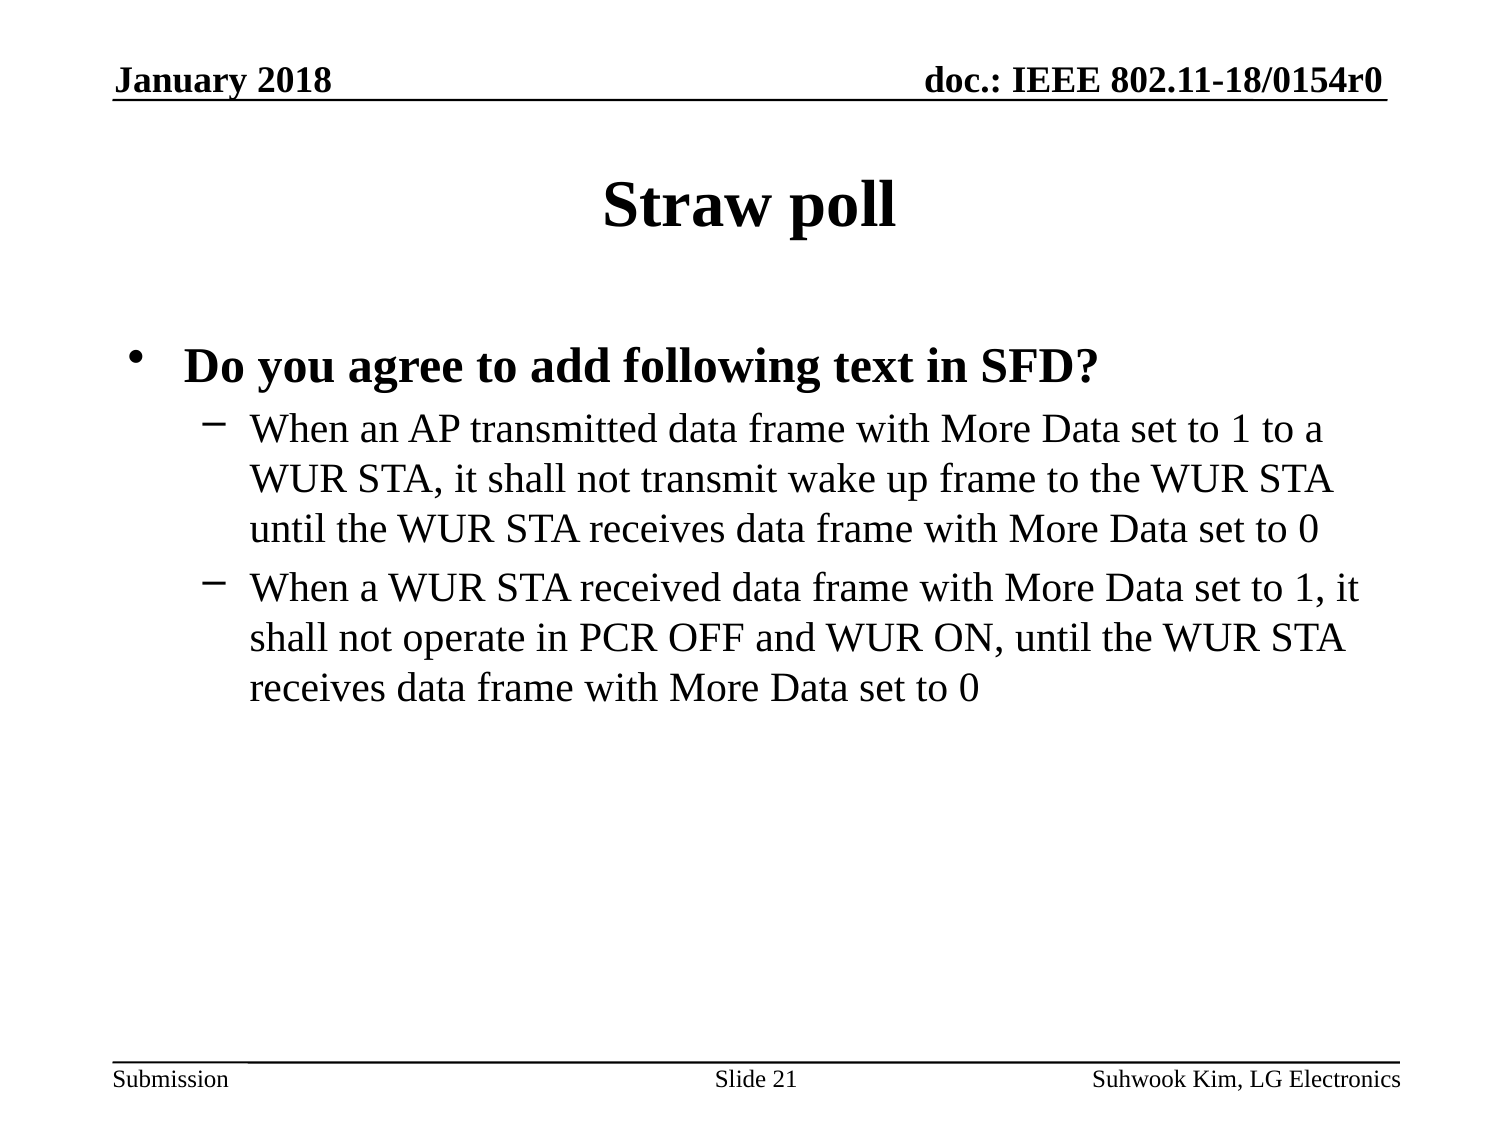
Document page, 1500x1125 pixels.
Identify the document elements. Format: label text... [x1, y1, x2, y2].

slide_number Slide 21 [712, 1061, 800, 1093]
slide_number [114, 54, 335, 101]
list Do you agree to add following text in SFD? When an AP transmitted data frame with More Data set to 1 to a WUR STA, it shall not transmit wake up frame to the WUR STA until the WUR STA receives data frame with More Data set to 0 When a WUR STA received data frame with More Data set to 1, it shall not operate in PCR OFF and WUR ON, until the WUR STA receives data frame with More Data set to 0 [112, 324, 1388, 1001]
footer Suhwook Kim, LG Electronics [1088, 1061, 1402, 1093]
title Straw poll [112, 112, 1388, 288]
